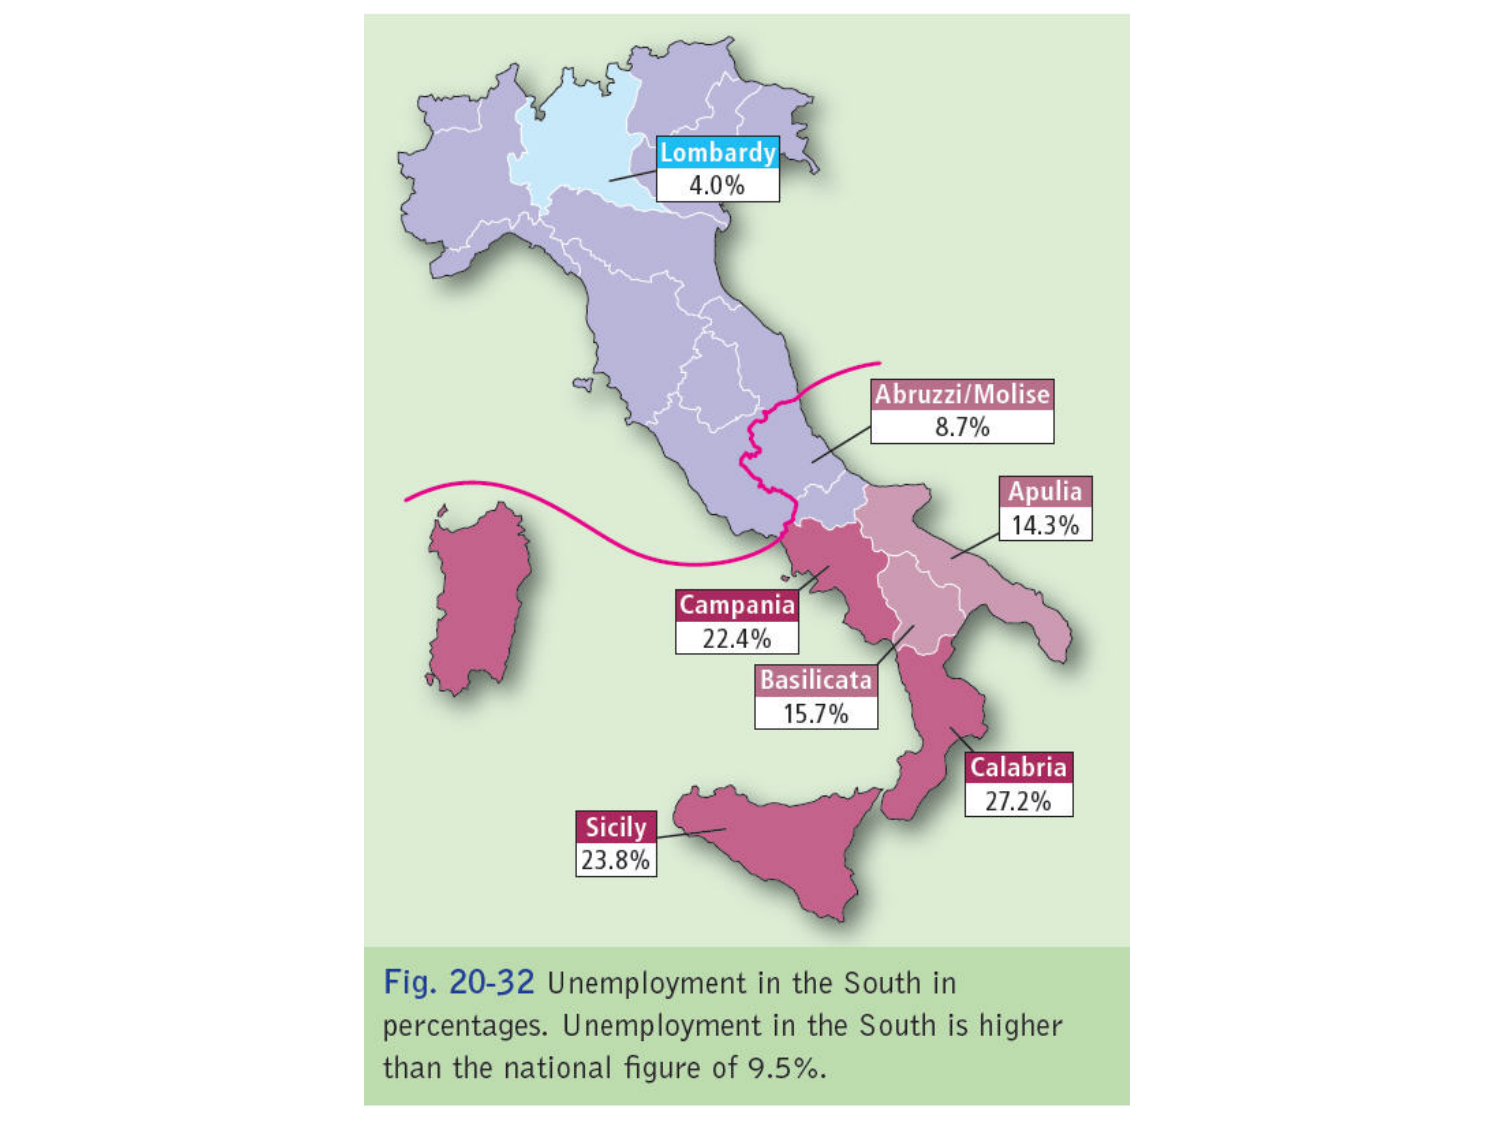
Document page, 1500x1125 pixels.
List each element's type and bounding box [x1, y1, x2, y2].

picture [363, 10, 1131, 1108]
